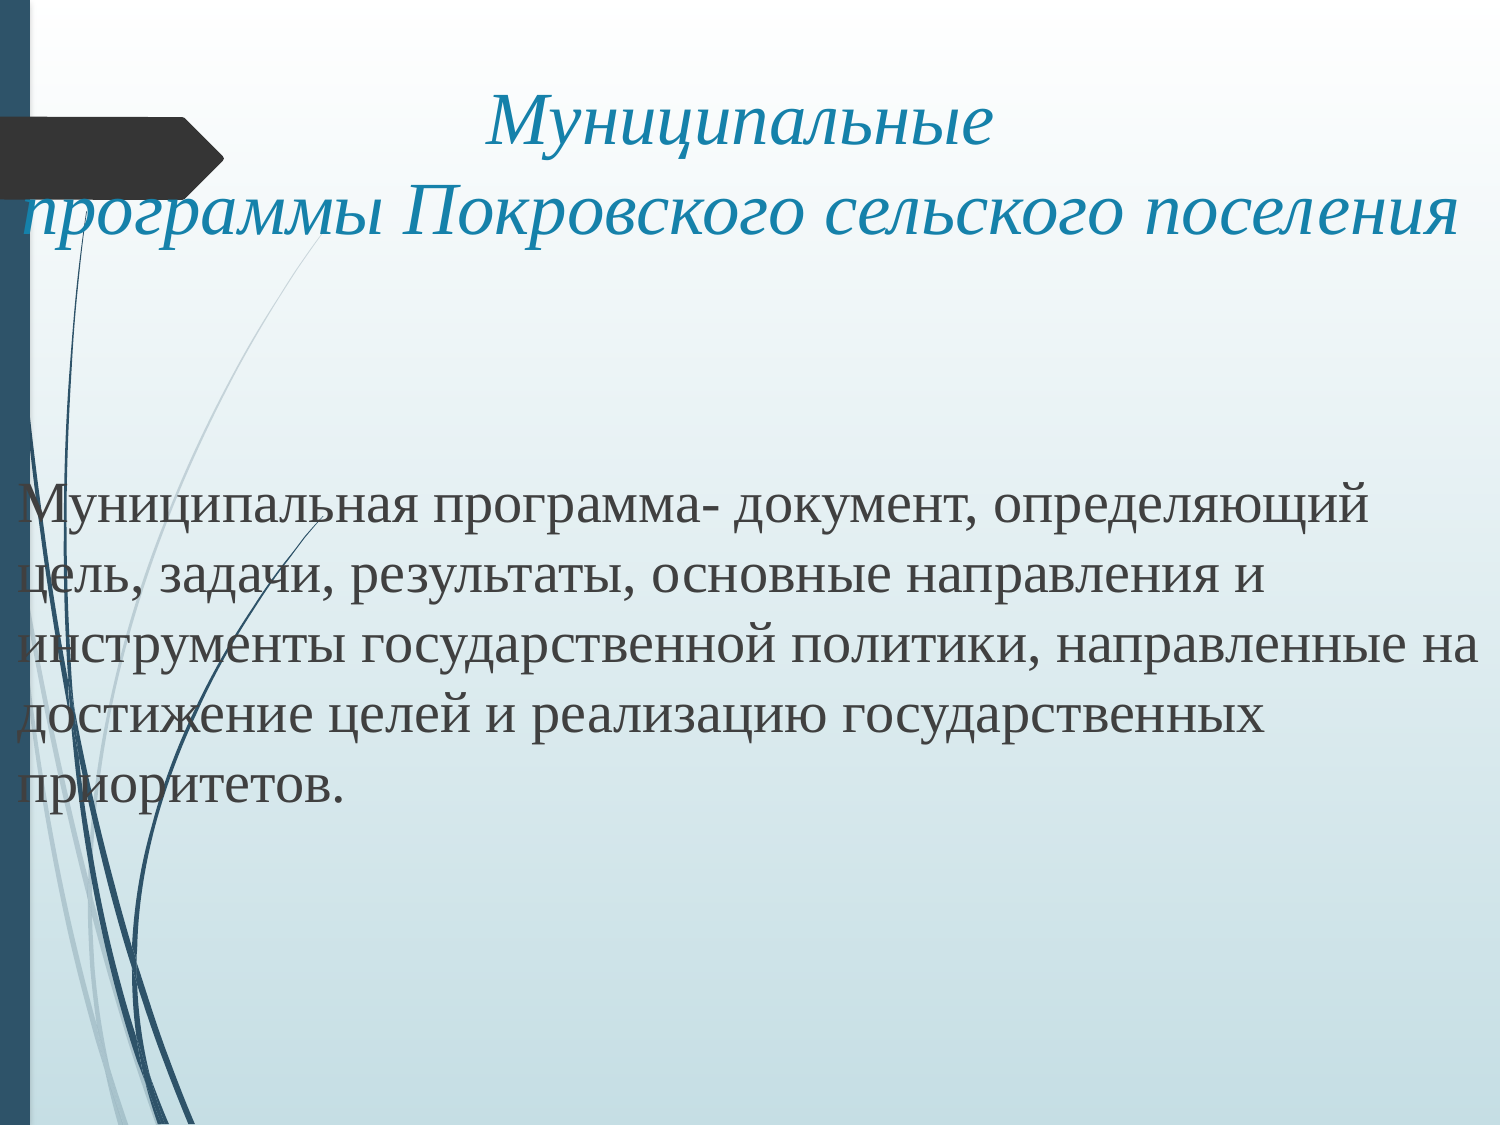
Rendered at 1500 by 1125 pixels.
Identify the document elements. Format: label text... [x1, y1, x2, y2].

title Муниципальные программы Покровского сельского поселения [0, 62, 1500, 275]
list Муниципальная программа- документ, определяющий цель, задачи, результаты, основные направления и инструменты государственной политики, направленные на достижение целей и реализацию государственных приоритетов. [0, 275, 1500, 975]
